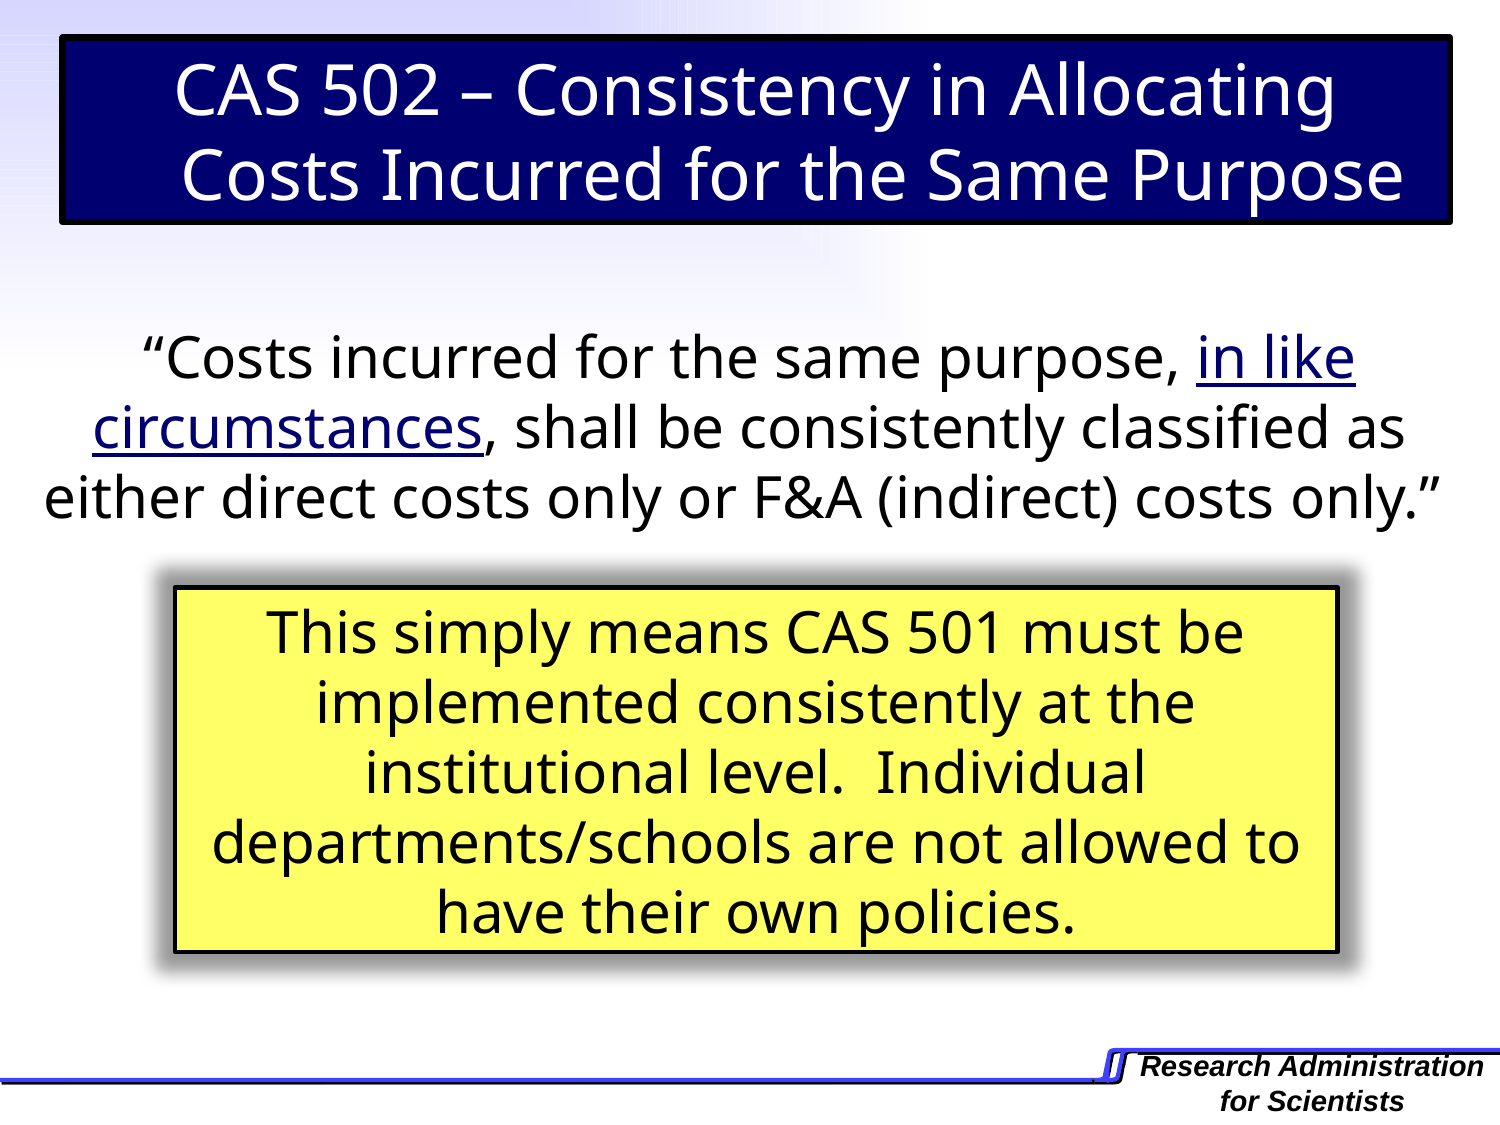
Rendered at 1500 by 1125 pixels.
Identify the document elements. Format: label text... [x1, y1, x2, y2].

text_box This simply means CAS 501 must be implemented consistently at the institutional level. Individual departments/schools are not allowed to have their own policies. [173, 585, 1340, 954]
text_box “Costs incurred for the same purpose, in like circumstances, shall be consistently classified as either direct costs only or F&A (indirect) costs only.” [0, 312, 1500, 637]
text_box CAS 502 – Consistency in Allocating Costs Incurred for the Same Purpose [60, 35, 1452, 224]
